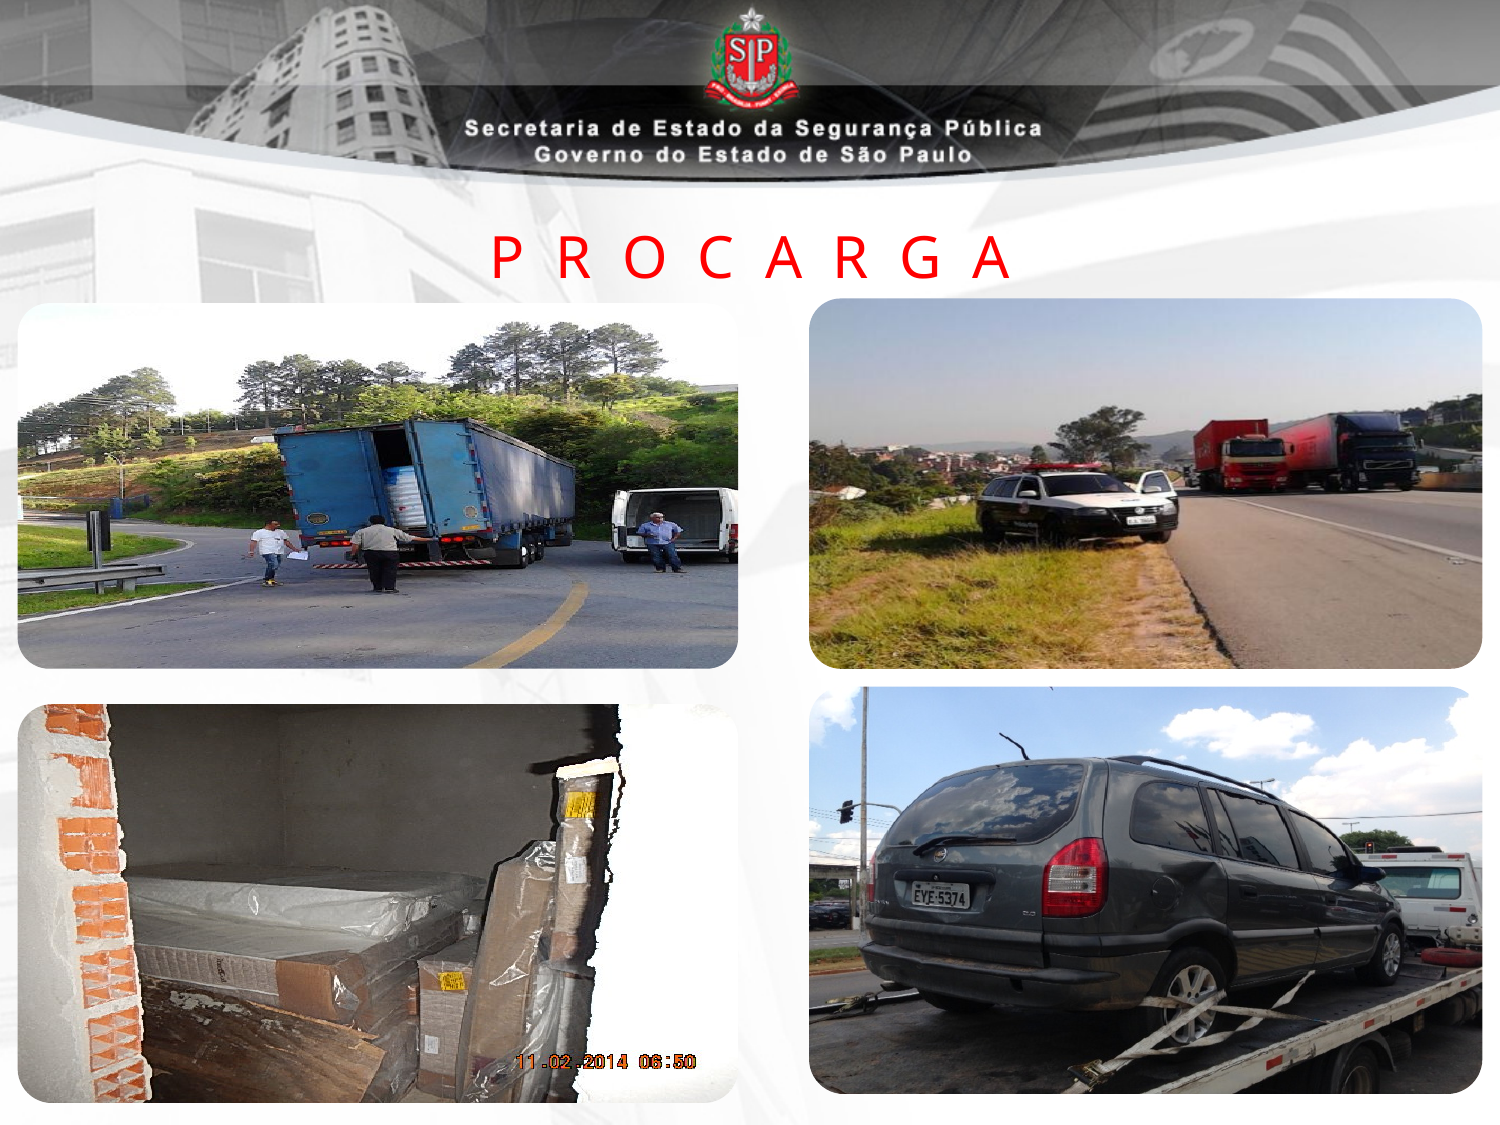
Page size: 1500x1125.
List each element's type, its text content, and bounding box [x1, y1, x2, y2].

picture [0, 0, 1500, 1125]
title P R O C A R G A [112, 231, 1388, 279]
